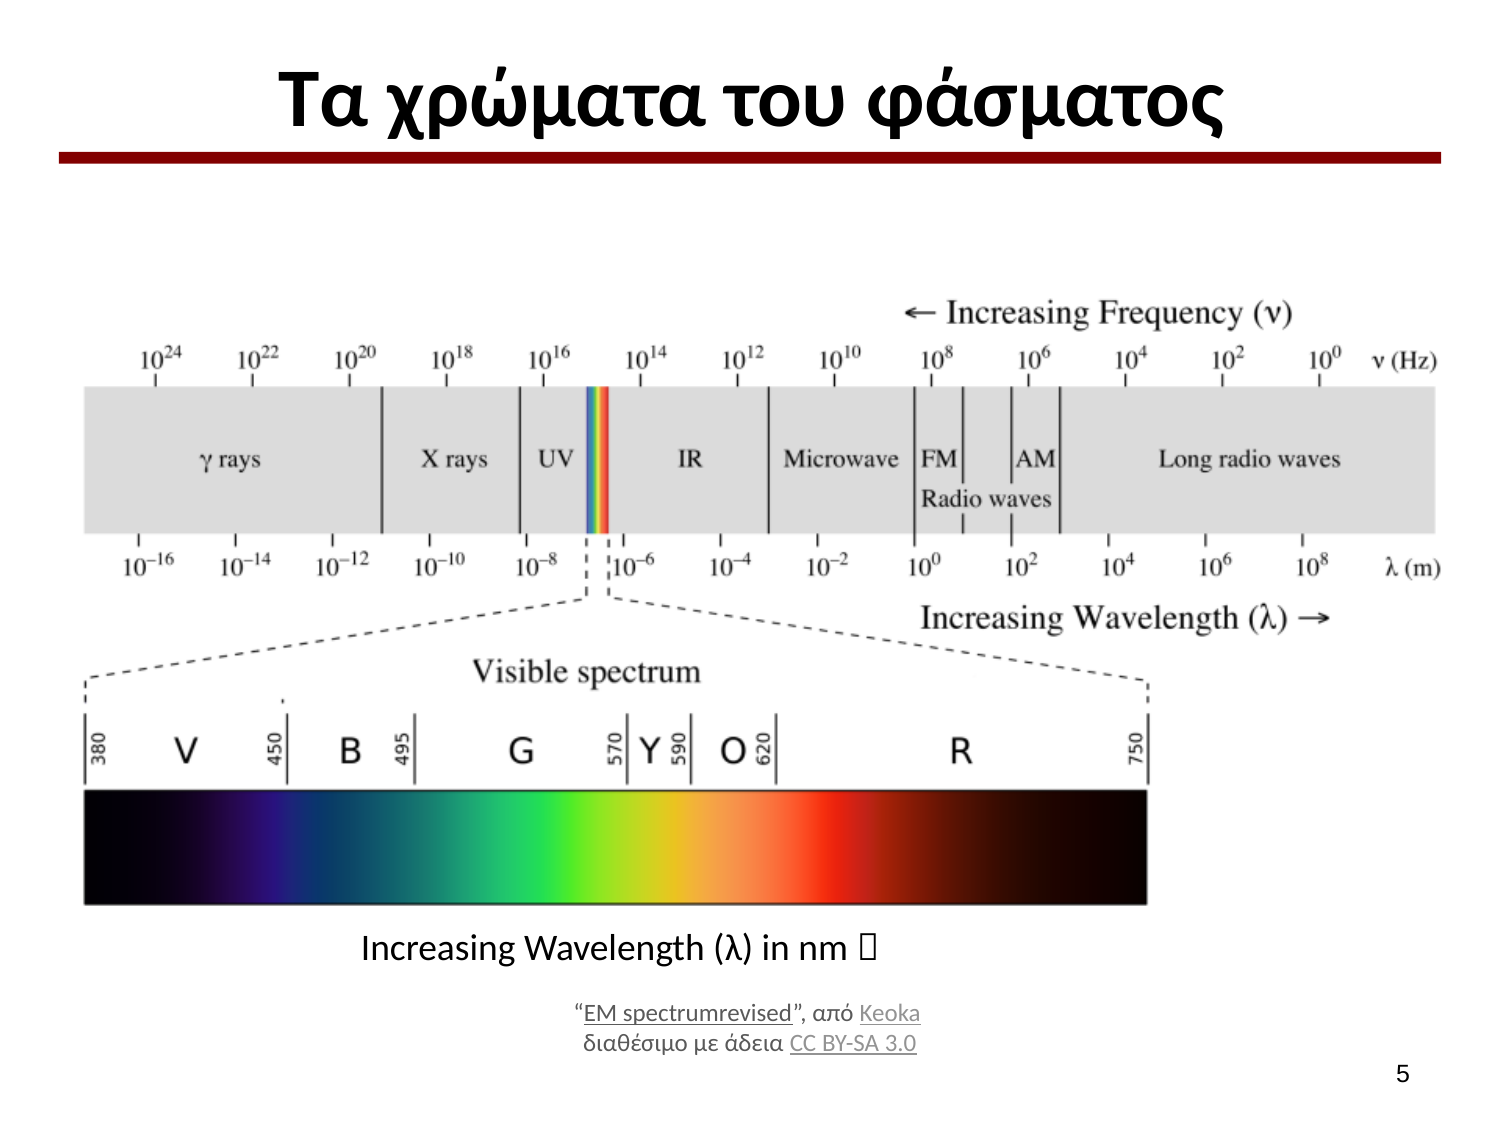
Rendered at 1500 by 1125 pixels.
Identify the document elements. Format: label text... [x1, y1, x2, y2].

text_box [57, 150, 1443, 166]
slide_number 4 [1074, 1042, 1425, 1103]
text_box “EM spectrumrevised”, από Keoka διαθέσιμο με άδεια CC BY-SA 3.0 [469, 1035, 1031, 1064]
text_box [46, 263, 1475, 1028]
title Τα χρώματα του φάσματος [76, 19, 1427, 150]
